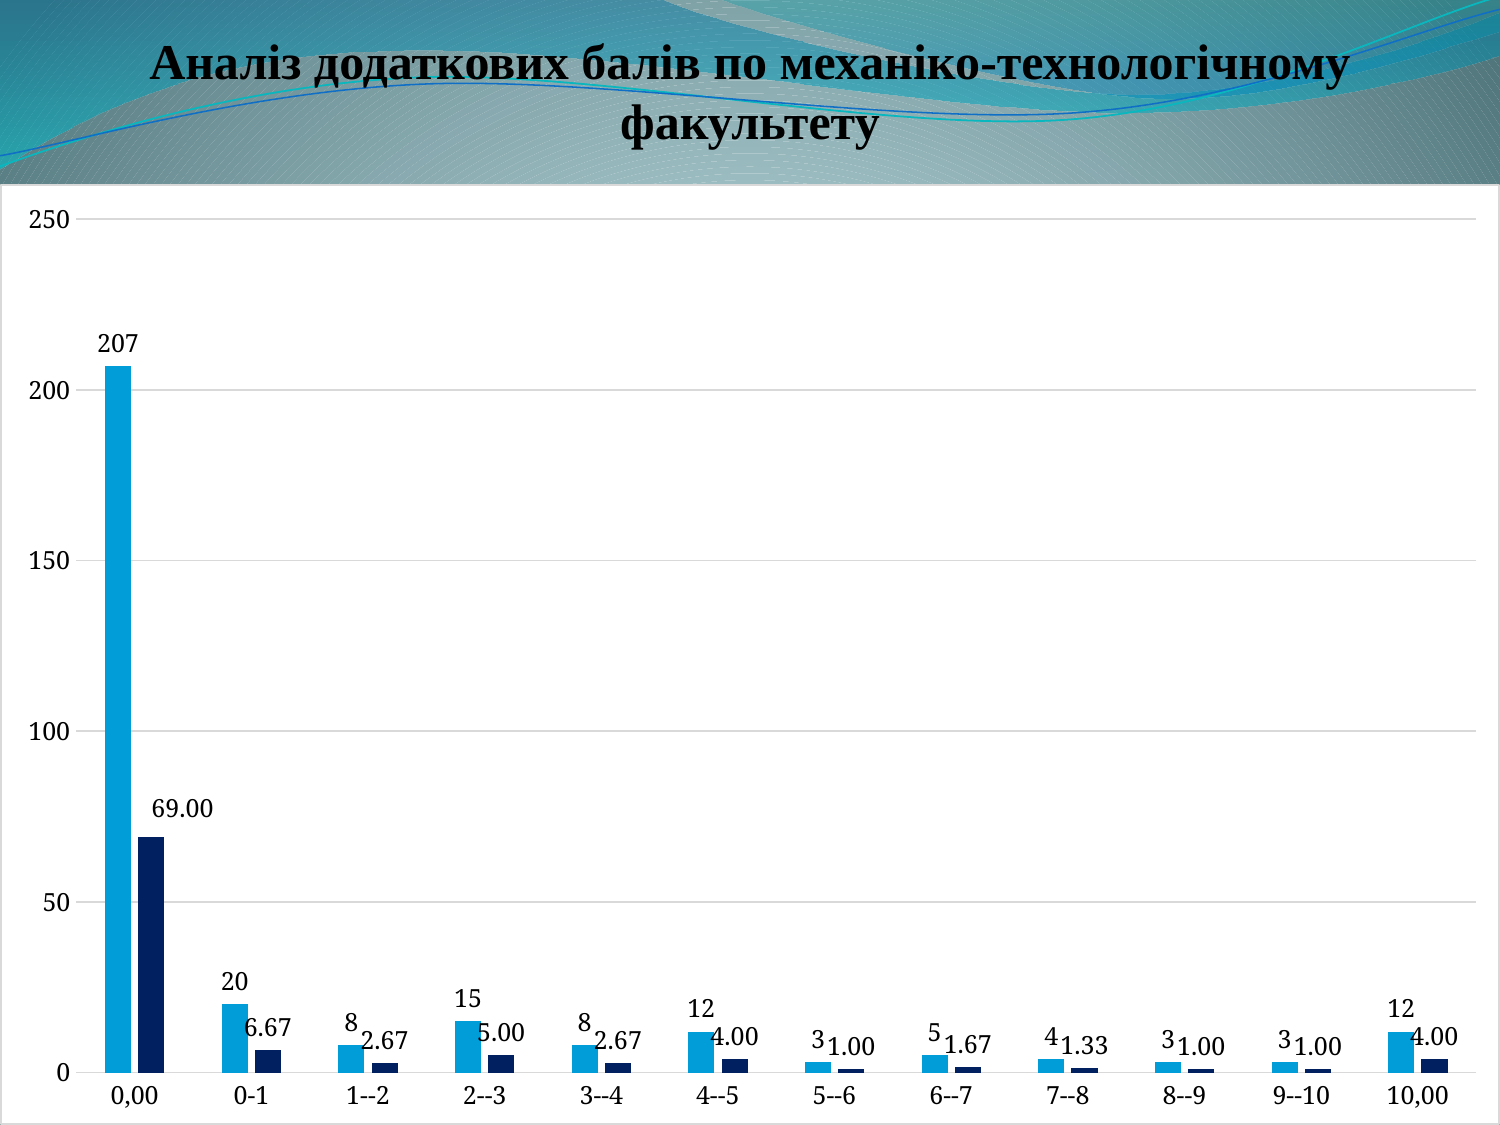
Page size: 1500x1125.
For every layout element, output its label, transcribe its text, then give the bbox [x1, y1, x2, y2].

title Аналіз додаткових балів по механіко-технологічному факультету [75, 19, 1425, 150]
chart [0, 184, 1500, 1125]
